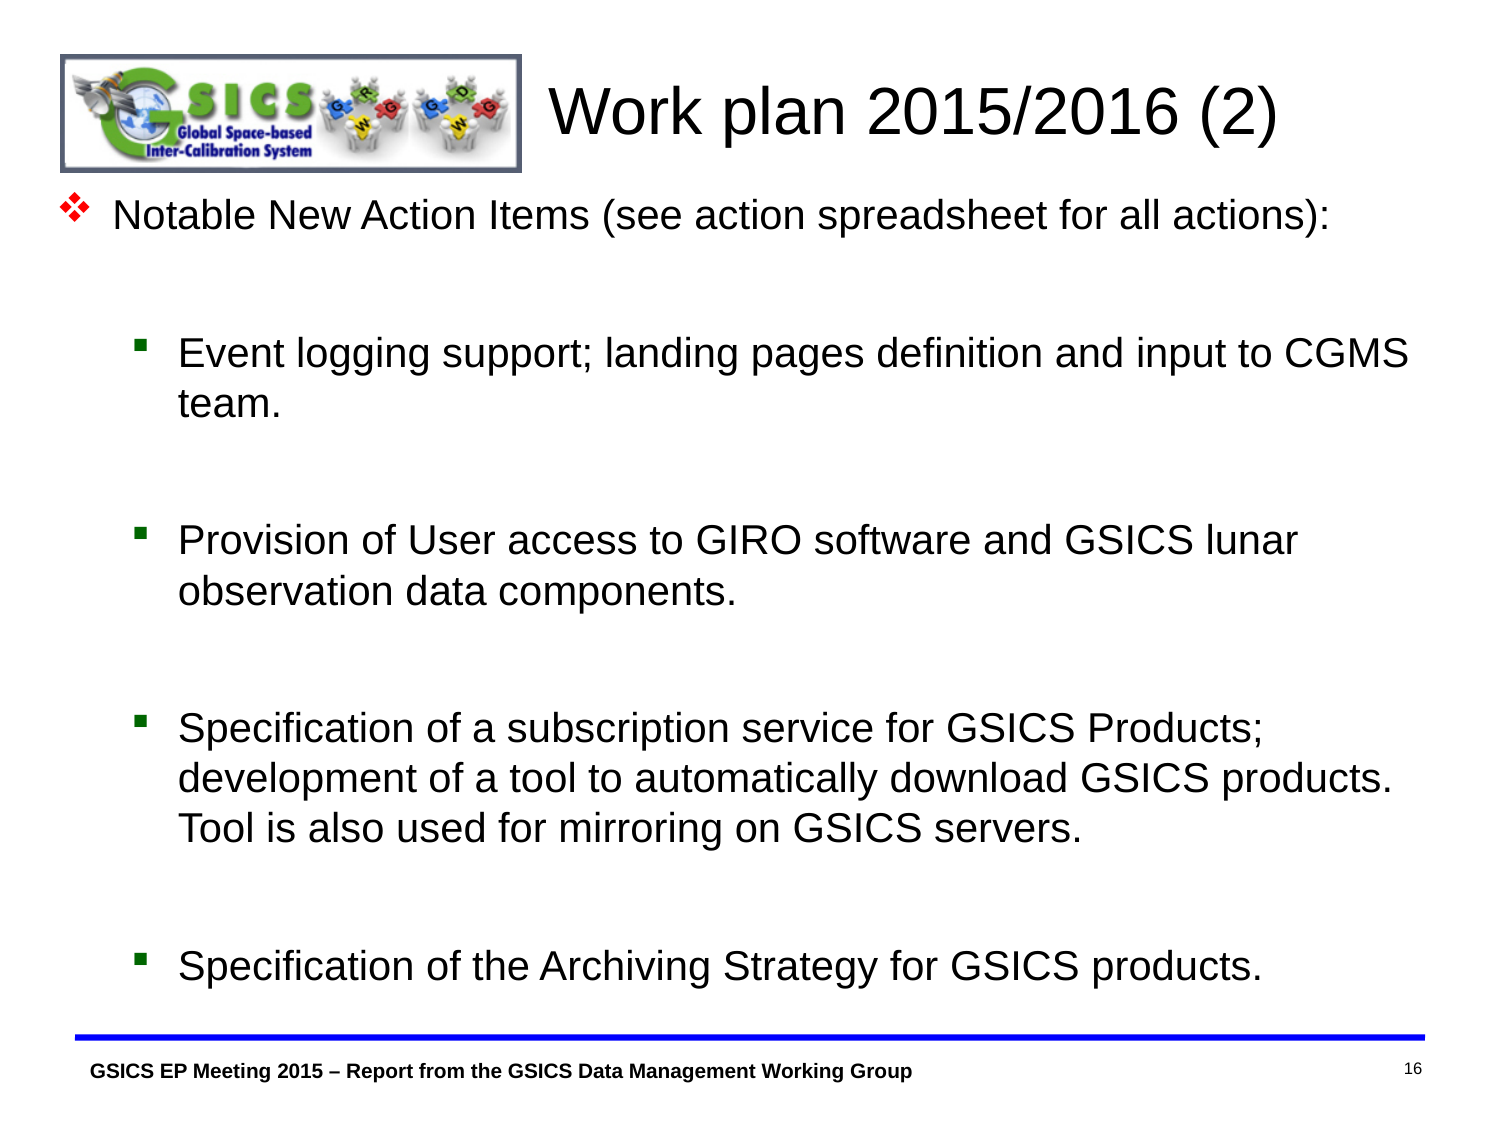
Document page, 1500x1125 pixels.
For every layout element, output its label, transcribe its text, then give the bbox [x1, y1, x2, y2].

title Work plan 2015/2016 (2) [533, 60, 1471, 186]
picture [60, 54, 522, 173]
slide_number 16 [1087, 1049, 1438, 1104]
list Notable New Action Items (see action spreadsheet for all actions): Event logging support; landing pages definition and input to CGMS team. Provision of User access to GIRO software and GSICS lunar observation data components. Specification of a subscription service for GSICS Products; development of a tool to automatically download GSICS products. Tool is also used for mirroring on GSICS servers. Specification of the Archiving Strategy for GSICS products. [40, 179, 1469, 1021]
